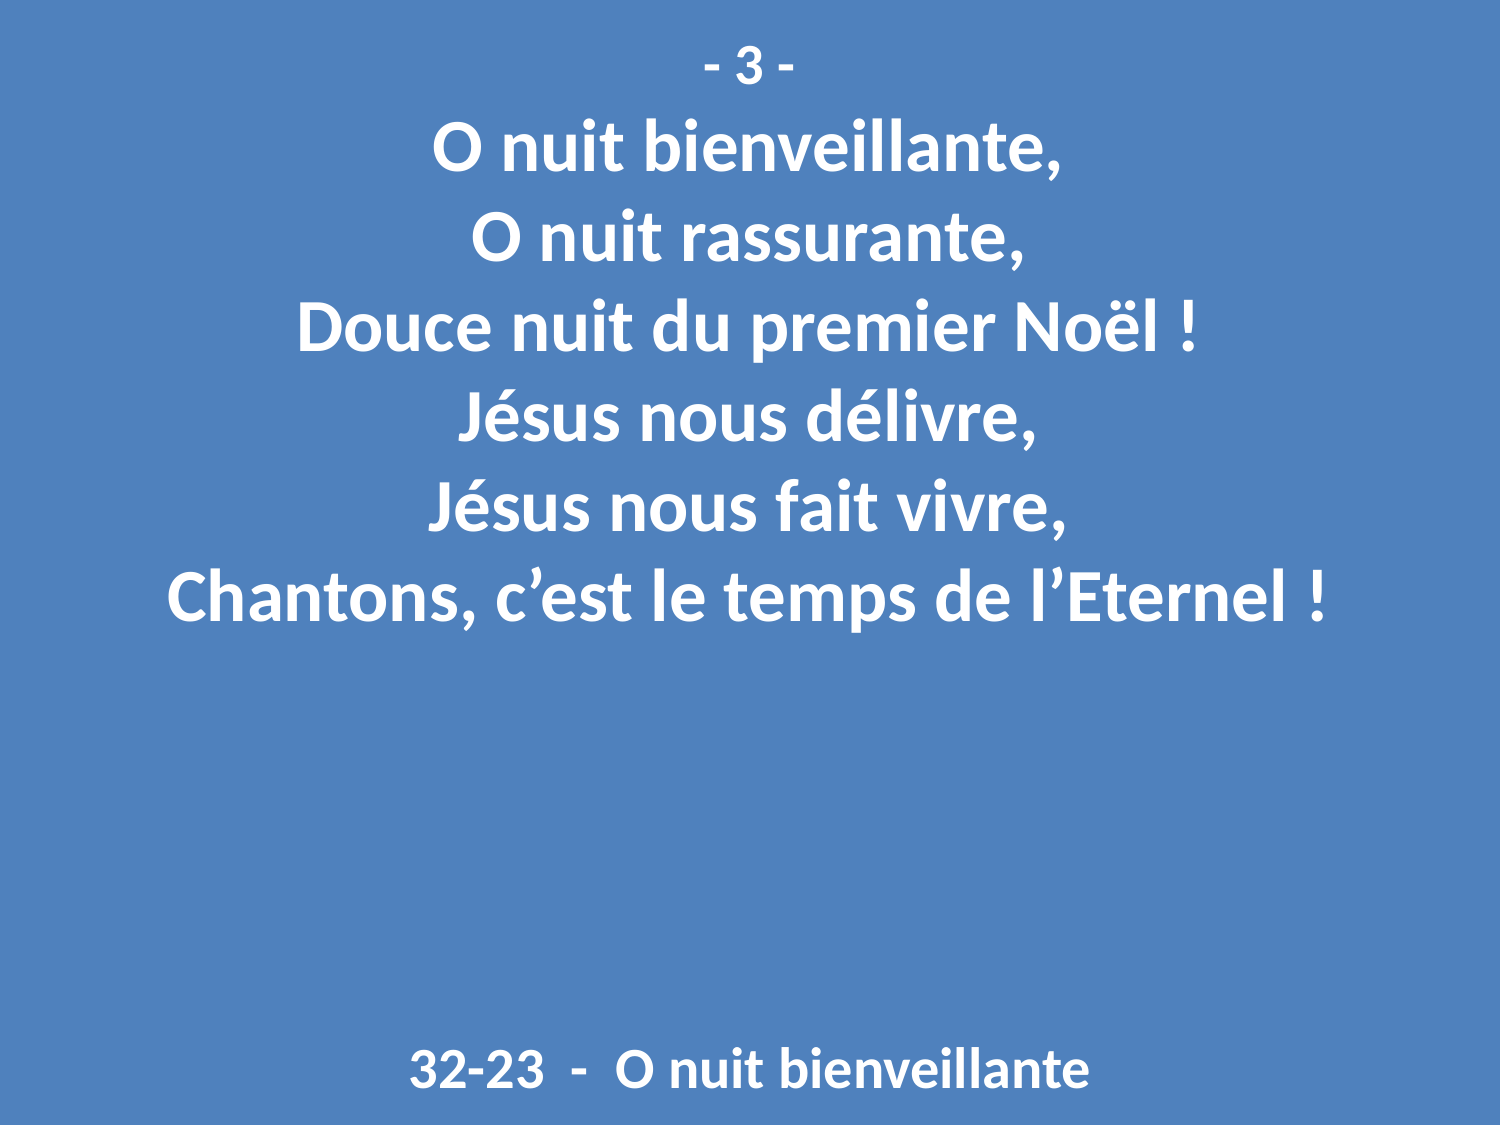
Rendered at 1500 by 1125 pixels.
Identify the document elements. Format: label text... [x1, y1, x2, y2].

text_box 32-23 - O nuit bienveillante [0, 1023, 1500, 1108]
text_box - 3 - O nuit bienveillante, O nuit rassurante, Douce nuit du premier Noël ! Jésus nous délivre, Jésus nous fait vivre, Chantons, c’est le temps de l’Eternel ! [0, 19, 1499, 644]
